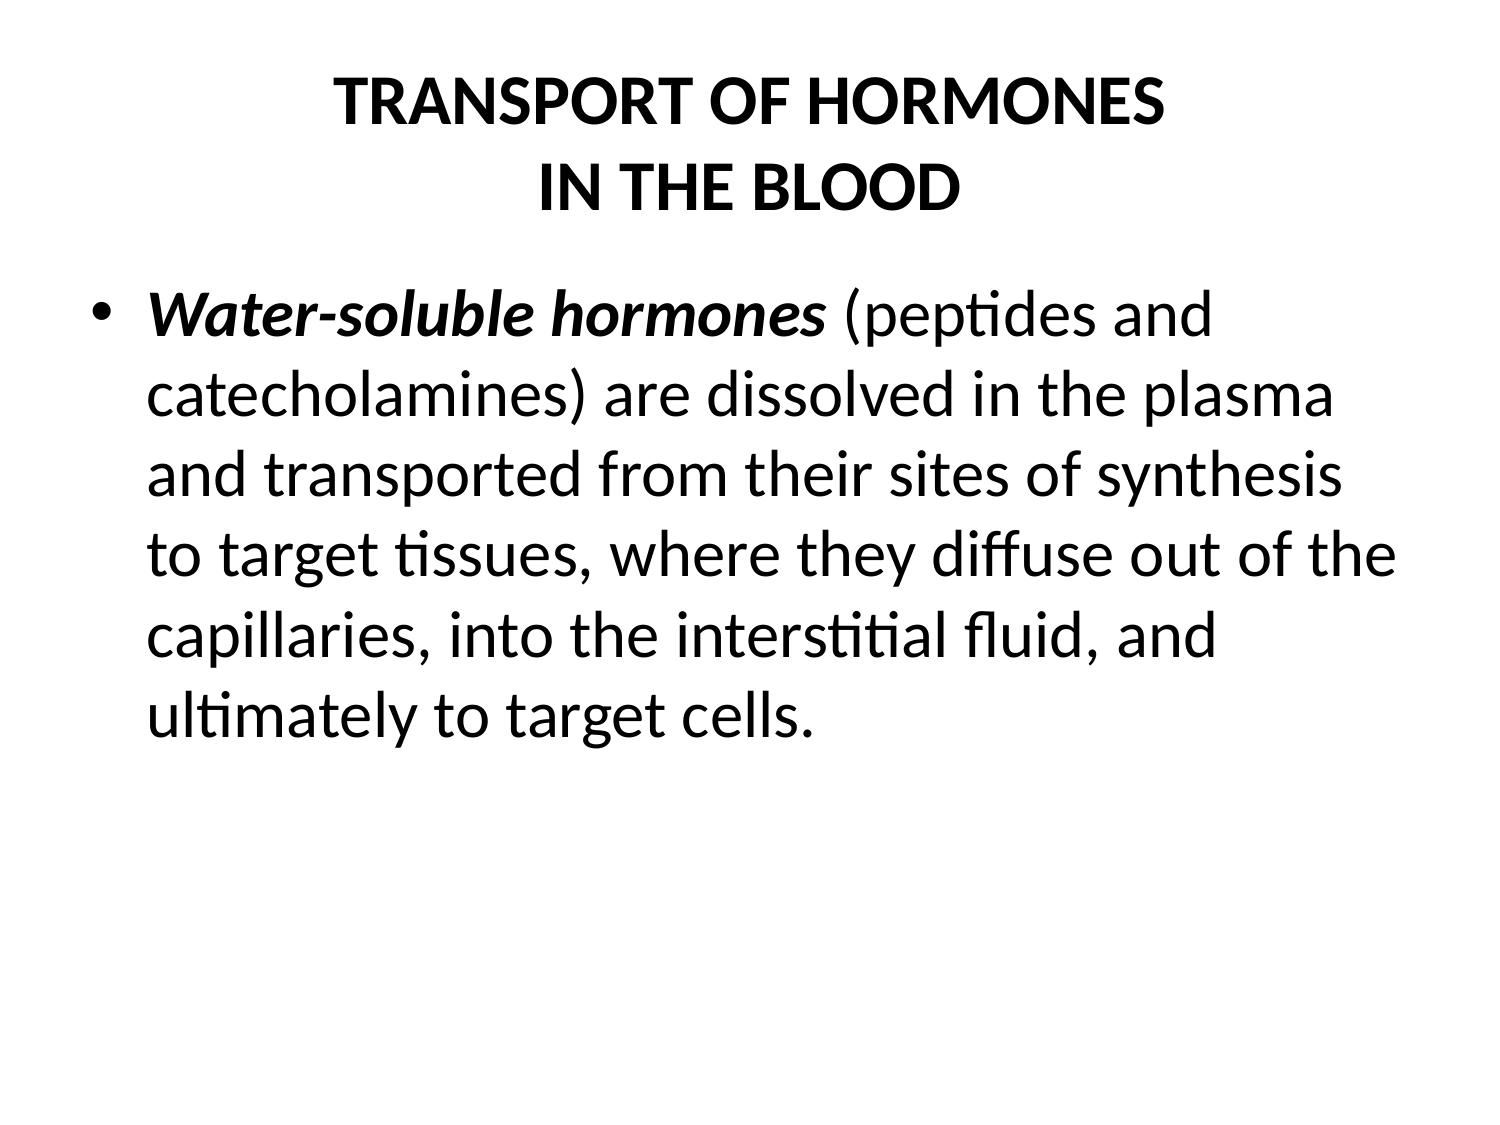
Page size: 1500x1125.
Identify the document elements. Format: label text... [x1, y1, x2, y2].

title TRANSPORT OF HORMONES IN THE BLOOD [75, 45, 1425, 233]
list Water-soluble hormones (peptides and catecholamines) are dissolved in the plasma and transported from their sites of synthesis to target tissues, where they diffuse out of the capillaries, into the interstitial fluid, and ultimately to target cells. [75, 262, 1425, 1005]
